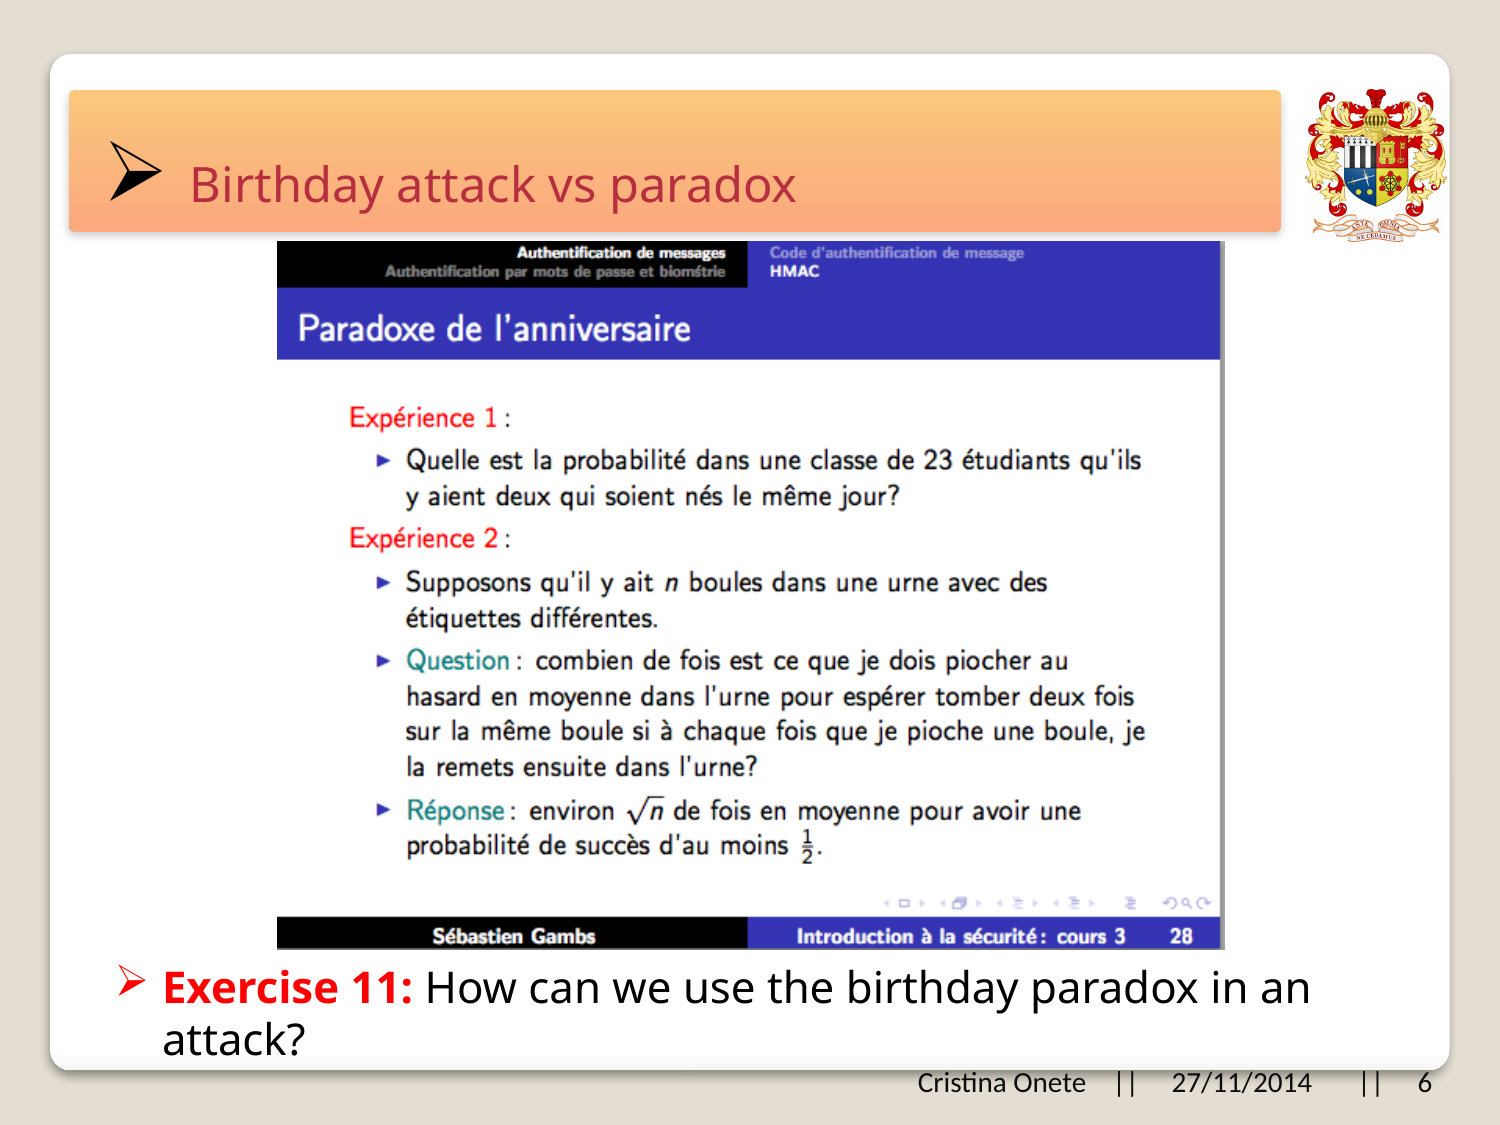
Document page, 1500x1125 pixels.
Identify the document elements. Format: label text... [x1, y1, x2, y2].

text_box Exercise 11: How can we use the birthday paradox in an attack? [100, 952, 1436, 1072]
title Birthday attack vs paradox [175, 146, 1282, 220]
picture [277, 241, 1225, 950]
picture [1305, 89, 1447, 242]
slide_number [803, 1045, 1447, 1106]
